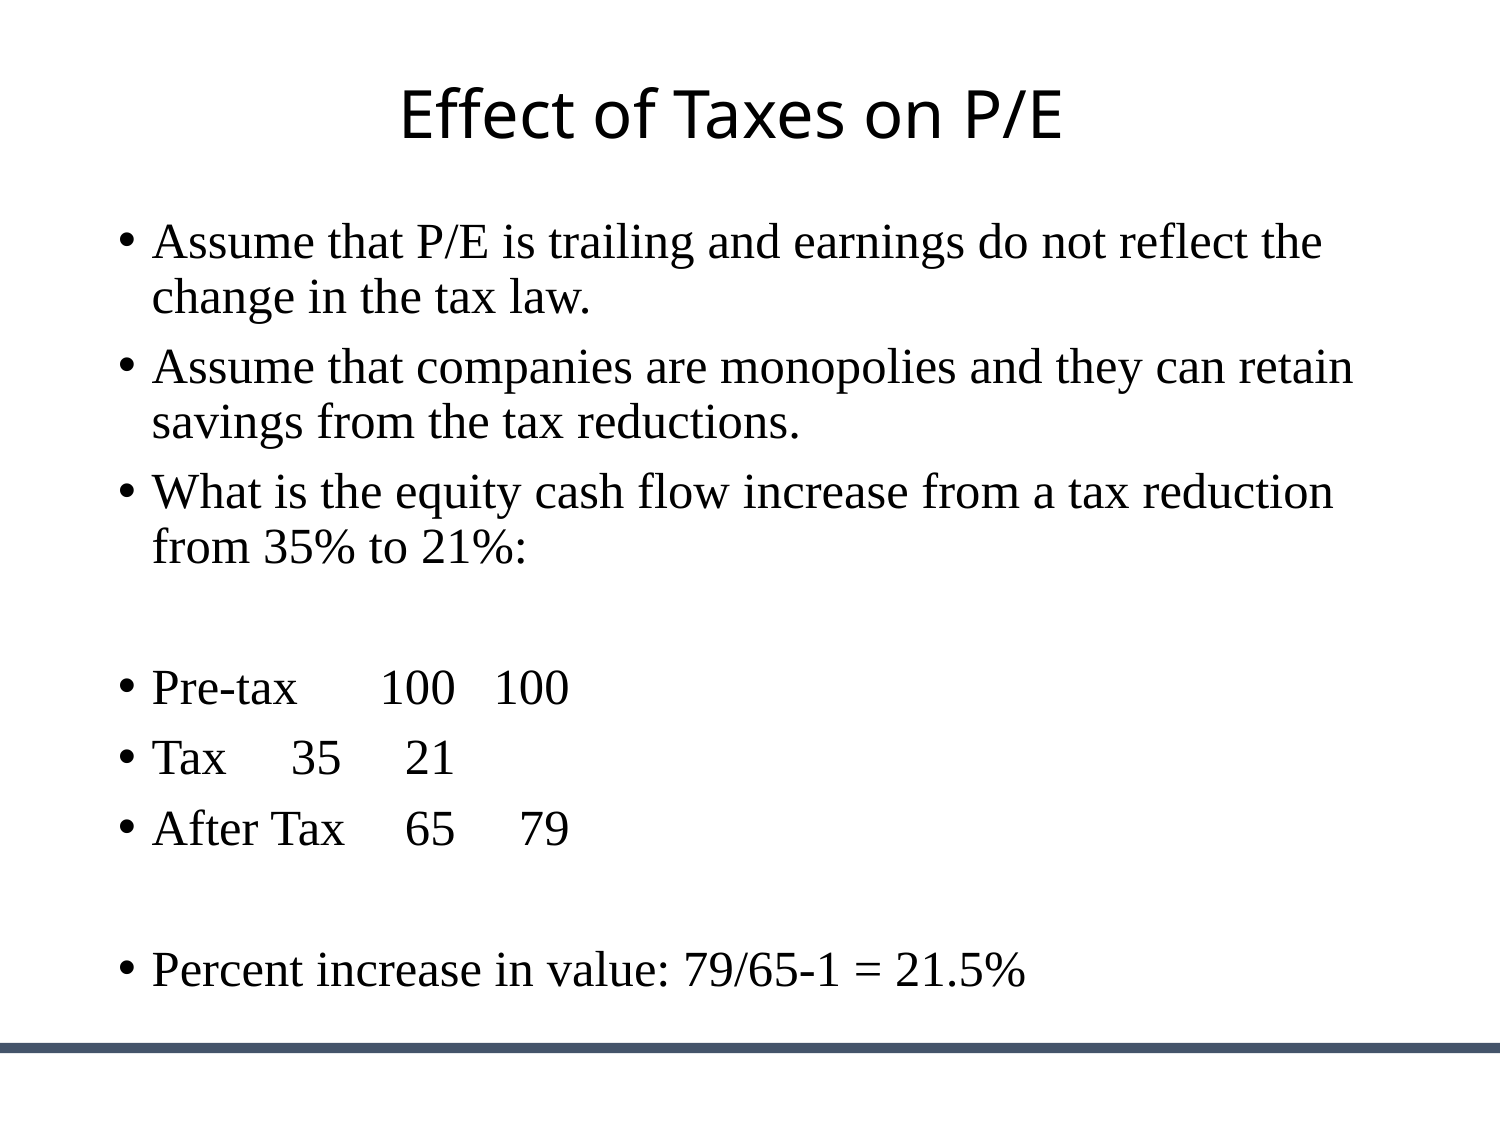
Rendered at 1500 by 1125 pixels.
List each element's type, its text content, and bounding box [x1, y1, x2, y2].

title Effect of Taxes on P/E [103, 59, 1361, 174]
list Assume that P/E is trailing and earnings do not reflect the change in the tax law. Assume that companies are monopolies and they can retain savings from the tax reductions. What is the equity cash flow increase from a tax reduction from 35% to 21%: Pre-tax 100 100 Tax 35 21 After Tax 65 79 Percent increase in value: 79/65-1 = 21.5% [103, 207, 1400, 1014]
